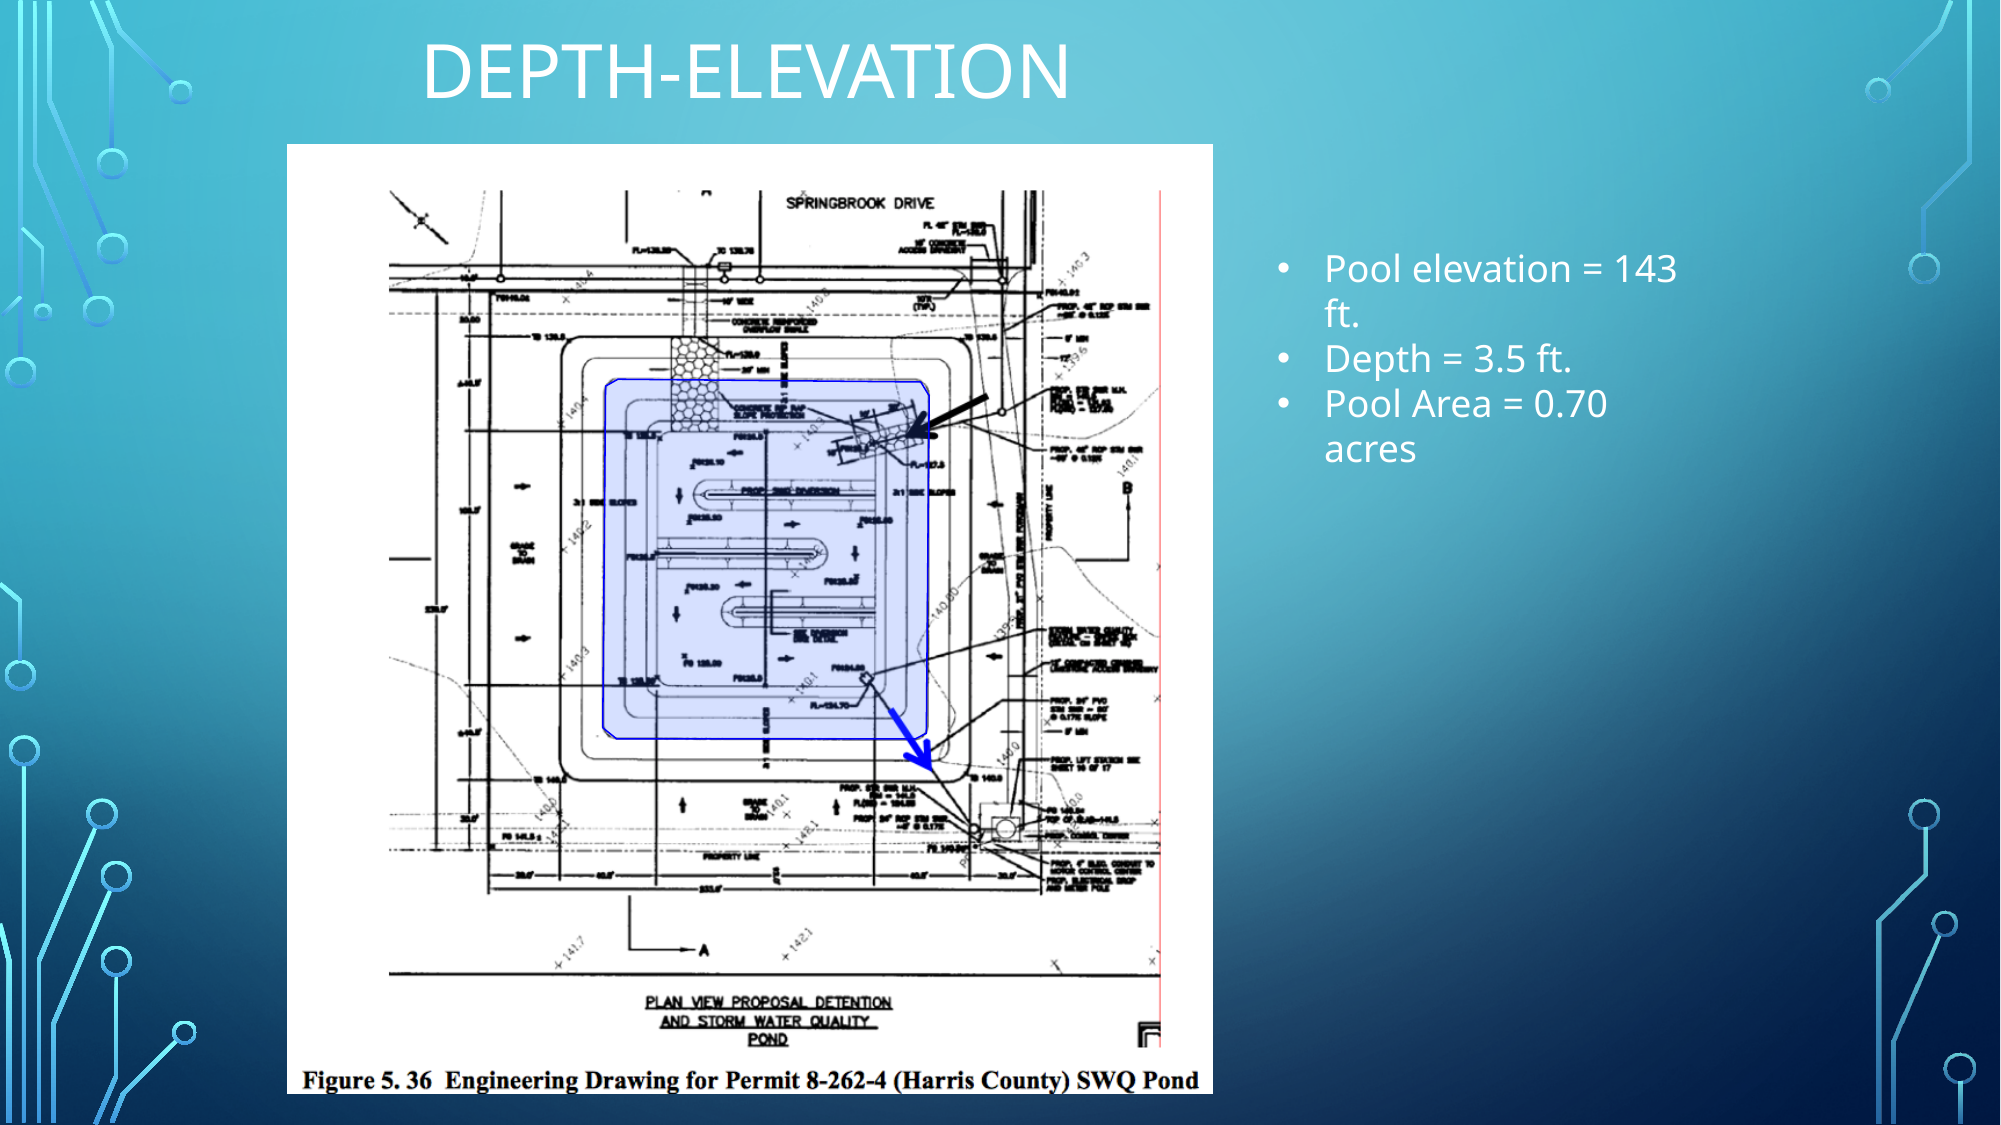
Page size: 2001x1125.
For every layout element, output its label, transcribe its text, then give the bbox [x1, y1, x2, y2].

picture [287, 144, 1213, 1094]
text_box Pool elevation = 143 ft. Depth = 3.5 ft. Pool Area = 0.70 acres [1262, 237, 1725, 478]
title Depth-Elevation [405, 2, 1605, 145]
